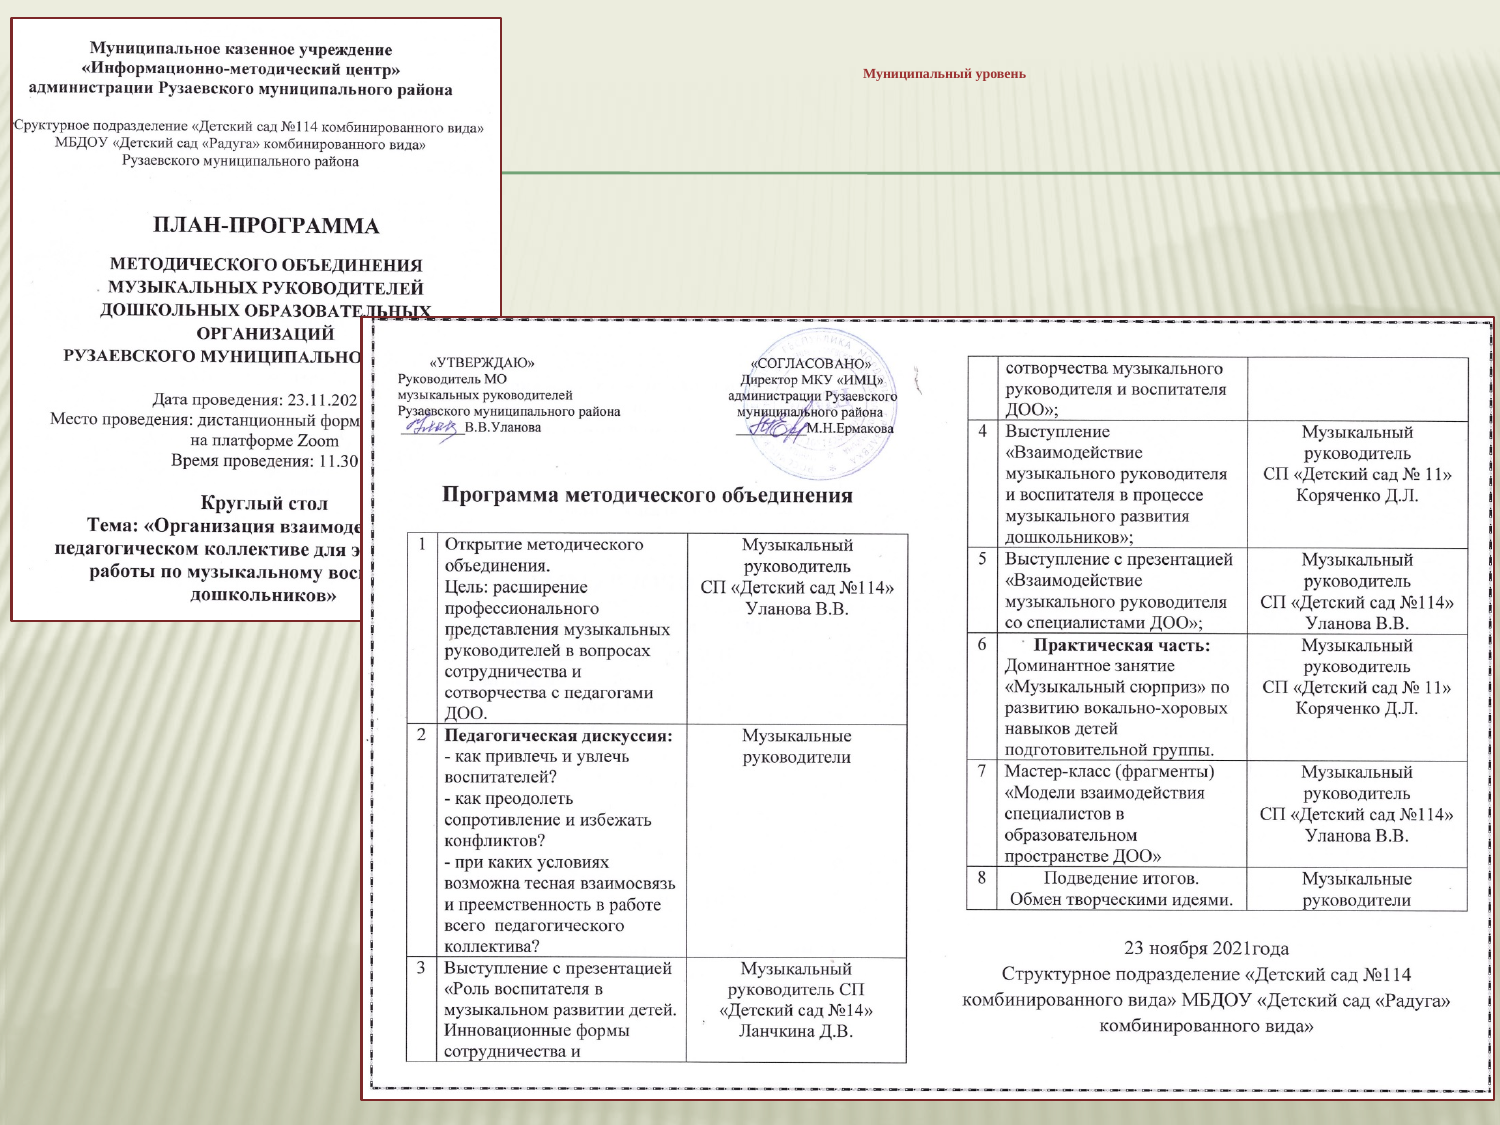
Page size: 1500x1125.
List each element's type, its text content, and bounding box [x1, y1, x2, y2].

picture [12, 18, 1494, 1100]
title Муниципальный уровень [525, 30, 1365, 102]
